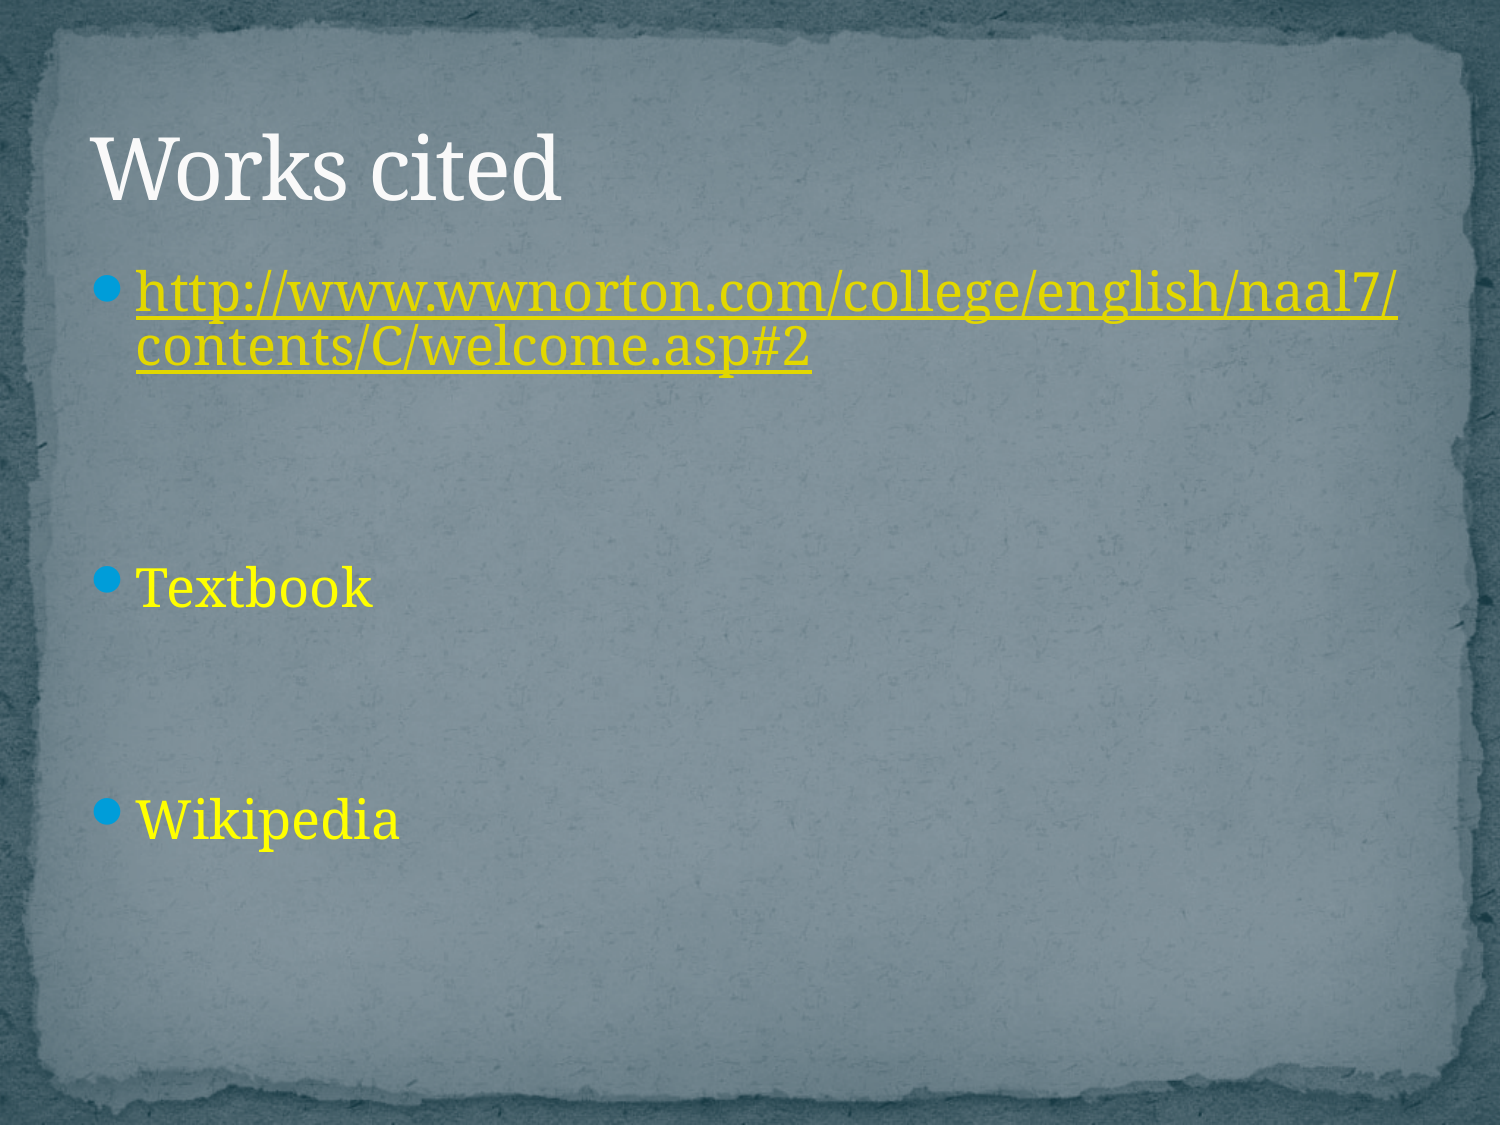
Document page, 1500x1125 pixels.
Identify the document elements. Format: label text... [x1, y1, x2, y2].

list http://www.wwnorton.com/college/english/naal7/contents/C/welcome.asp#2 Textbook Wikipedia [75, 249, 1425, 1000]
title Works cited [74, 24, 1425, 225]
